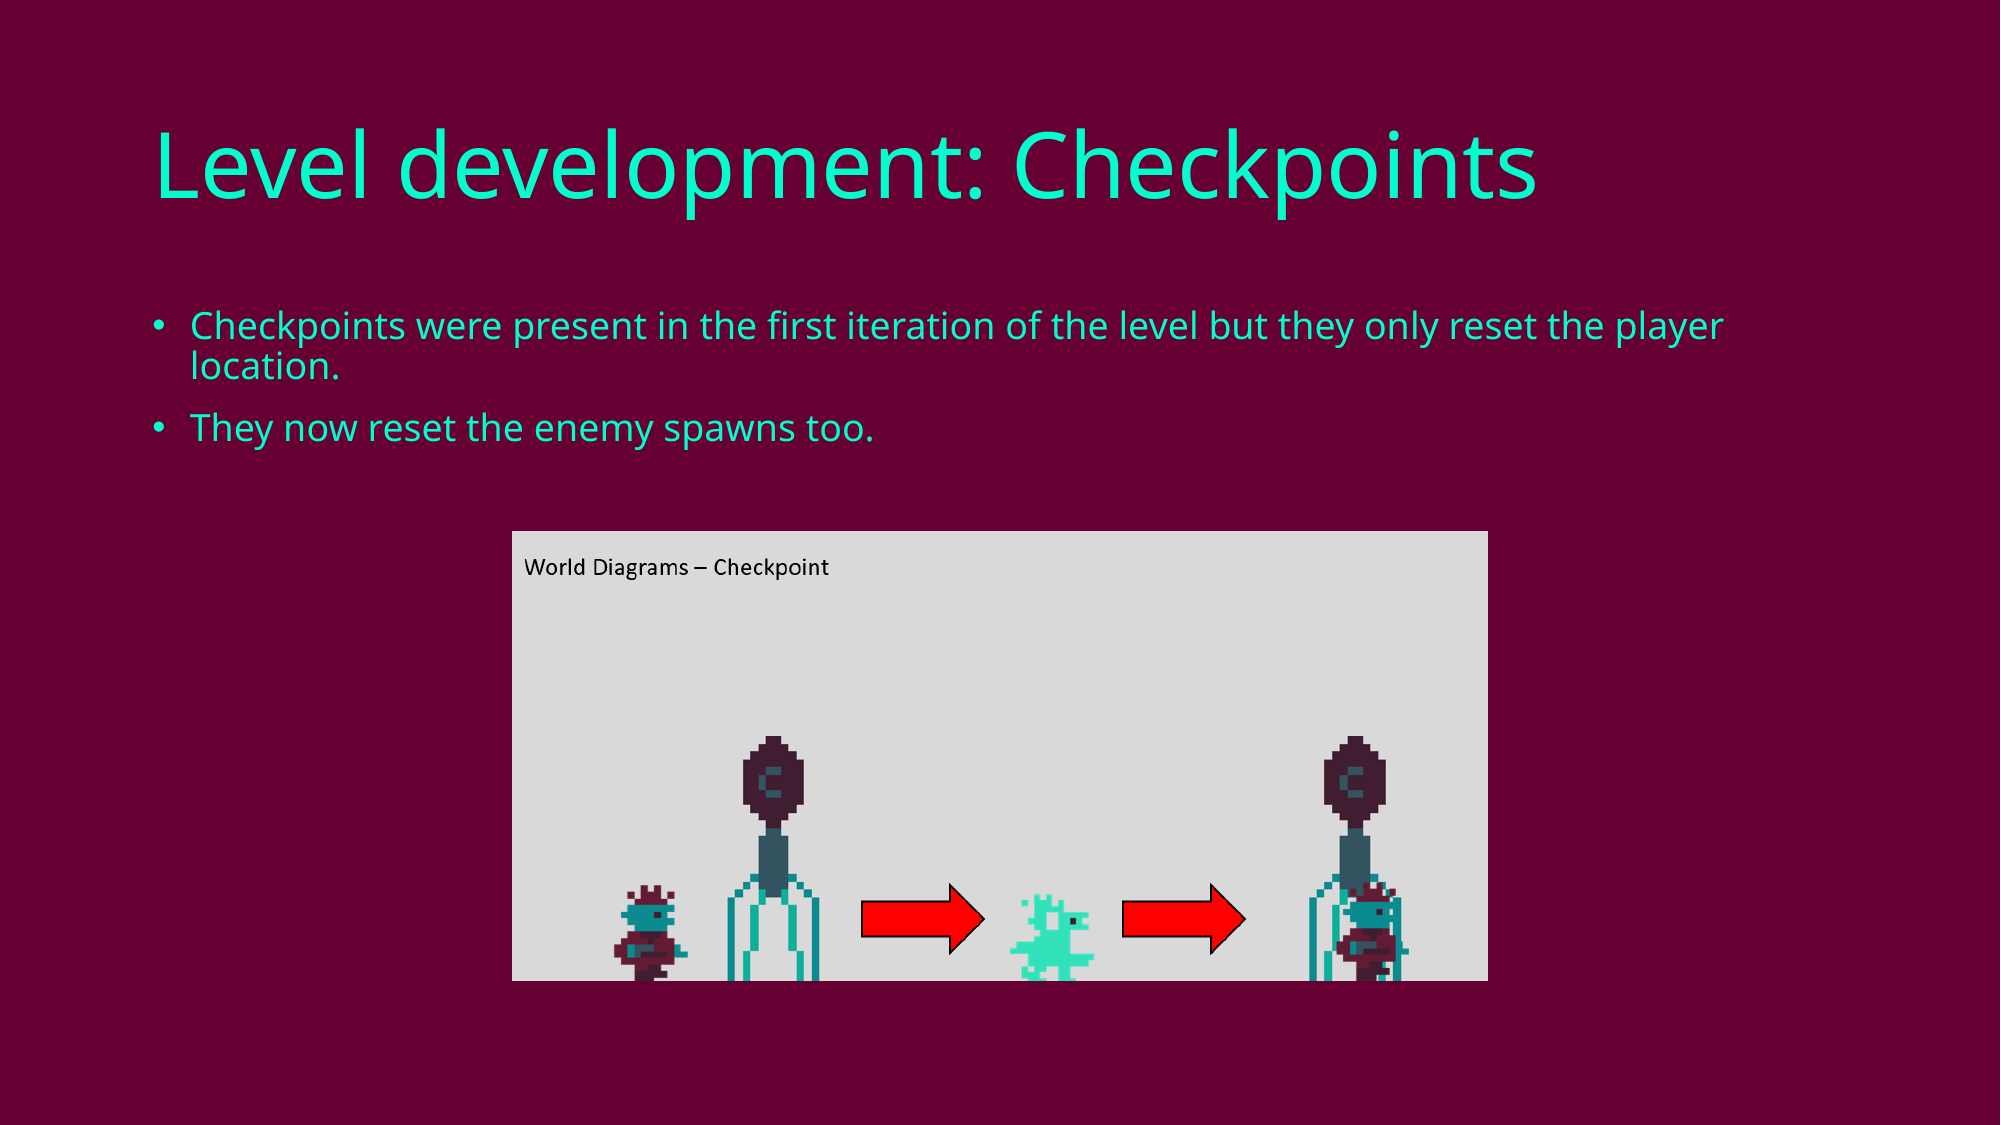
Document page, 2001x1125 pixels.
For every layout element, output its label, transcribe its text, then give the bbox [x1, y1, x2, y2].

picture [512, 531, 1488, 981]
list Checkpoints were present in the first iteration of the level but they only reset the player location. They now reset the enemy spawns too. [137, 299, 1863, 1014]
title Level development: Checkpoints [137, 59, 1863, 278]
